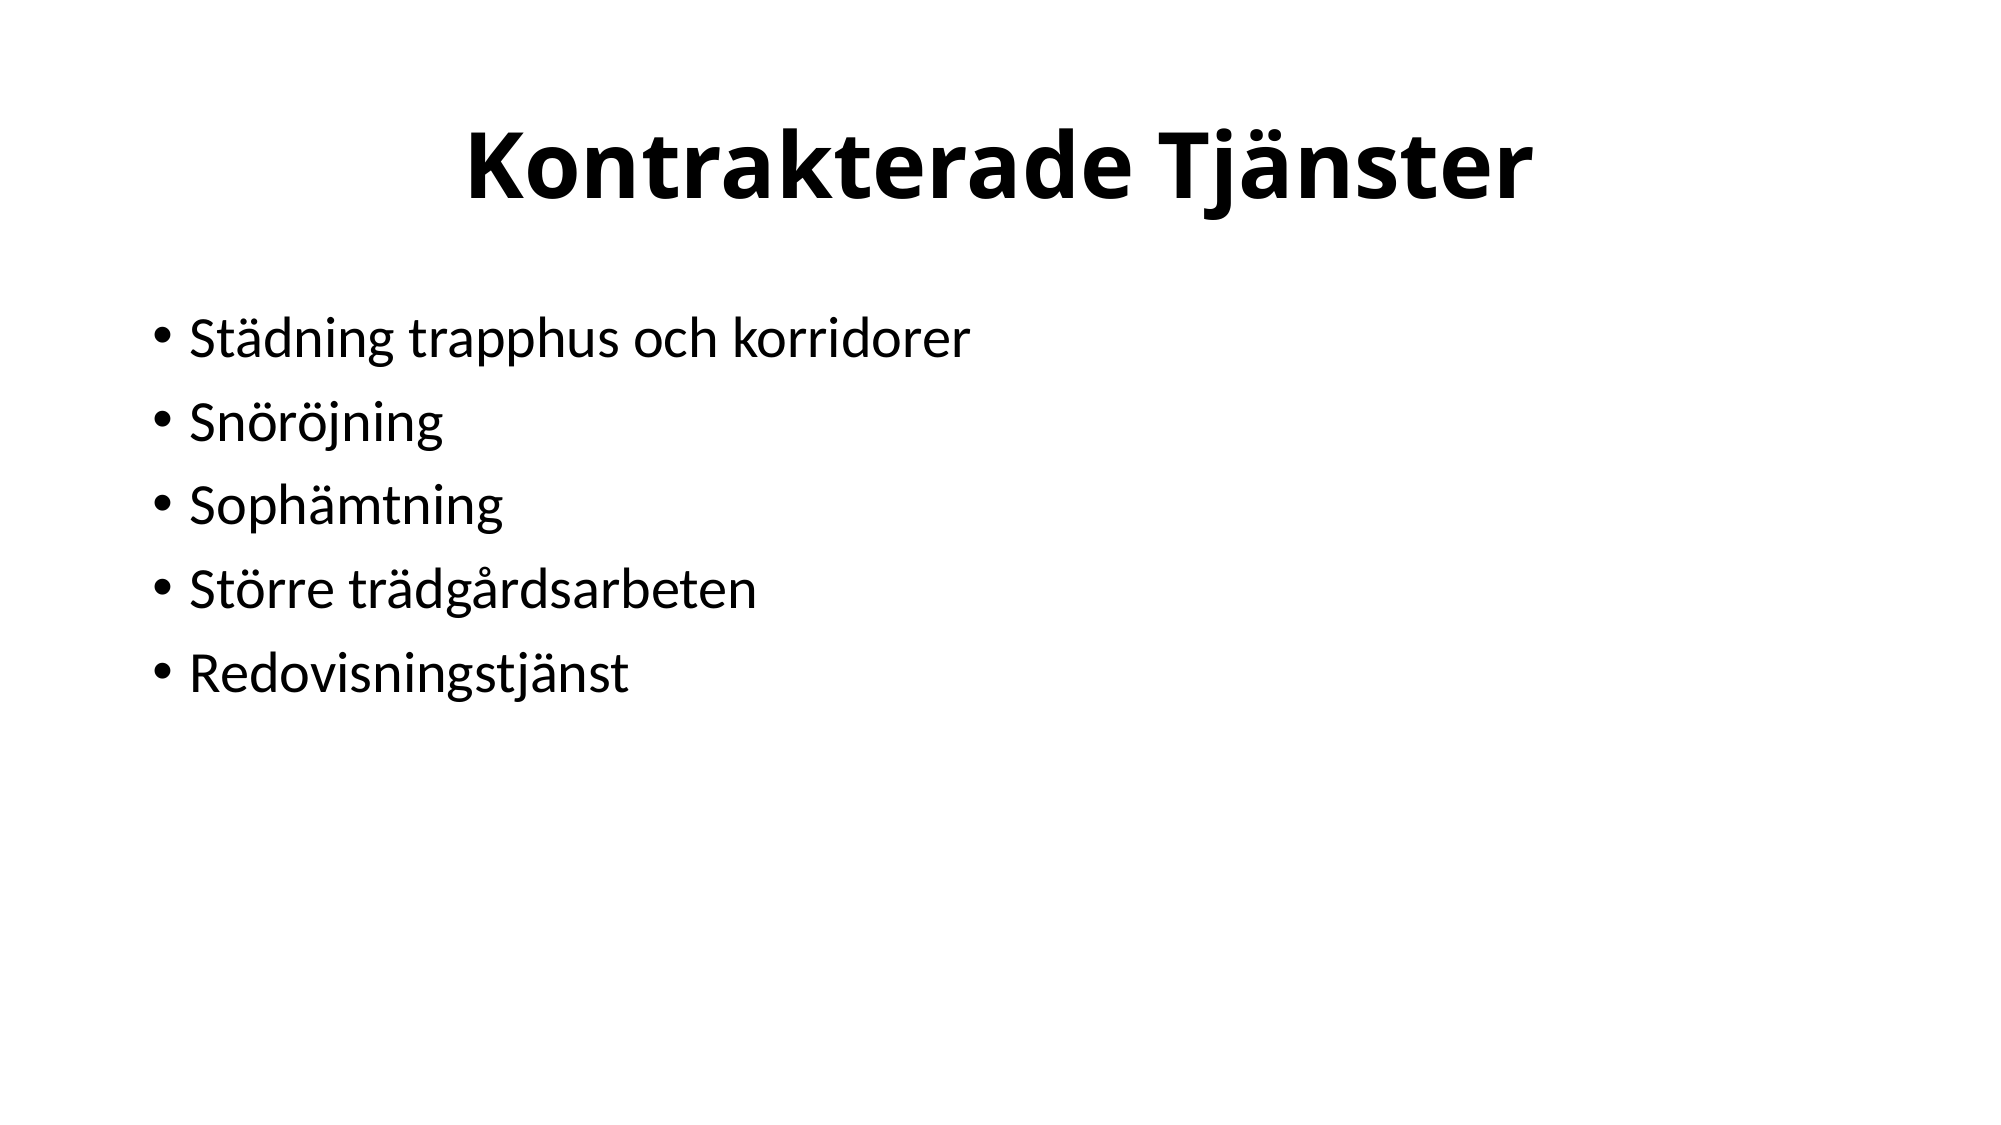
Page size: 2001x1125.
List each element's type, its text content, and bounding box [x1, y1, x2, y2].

list Städning trapphus och korridorer Snöröjning Sophämtning Större trädgårdsarbeten Redovisningstjänst [137, 299, 1863, 1014]
title Kontrakterade Tjänster [137, 59, 1863, 278]
